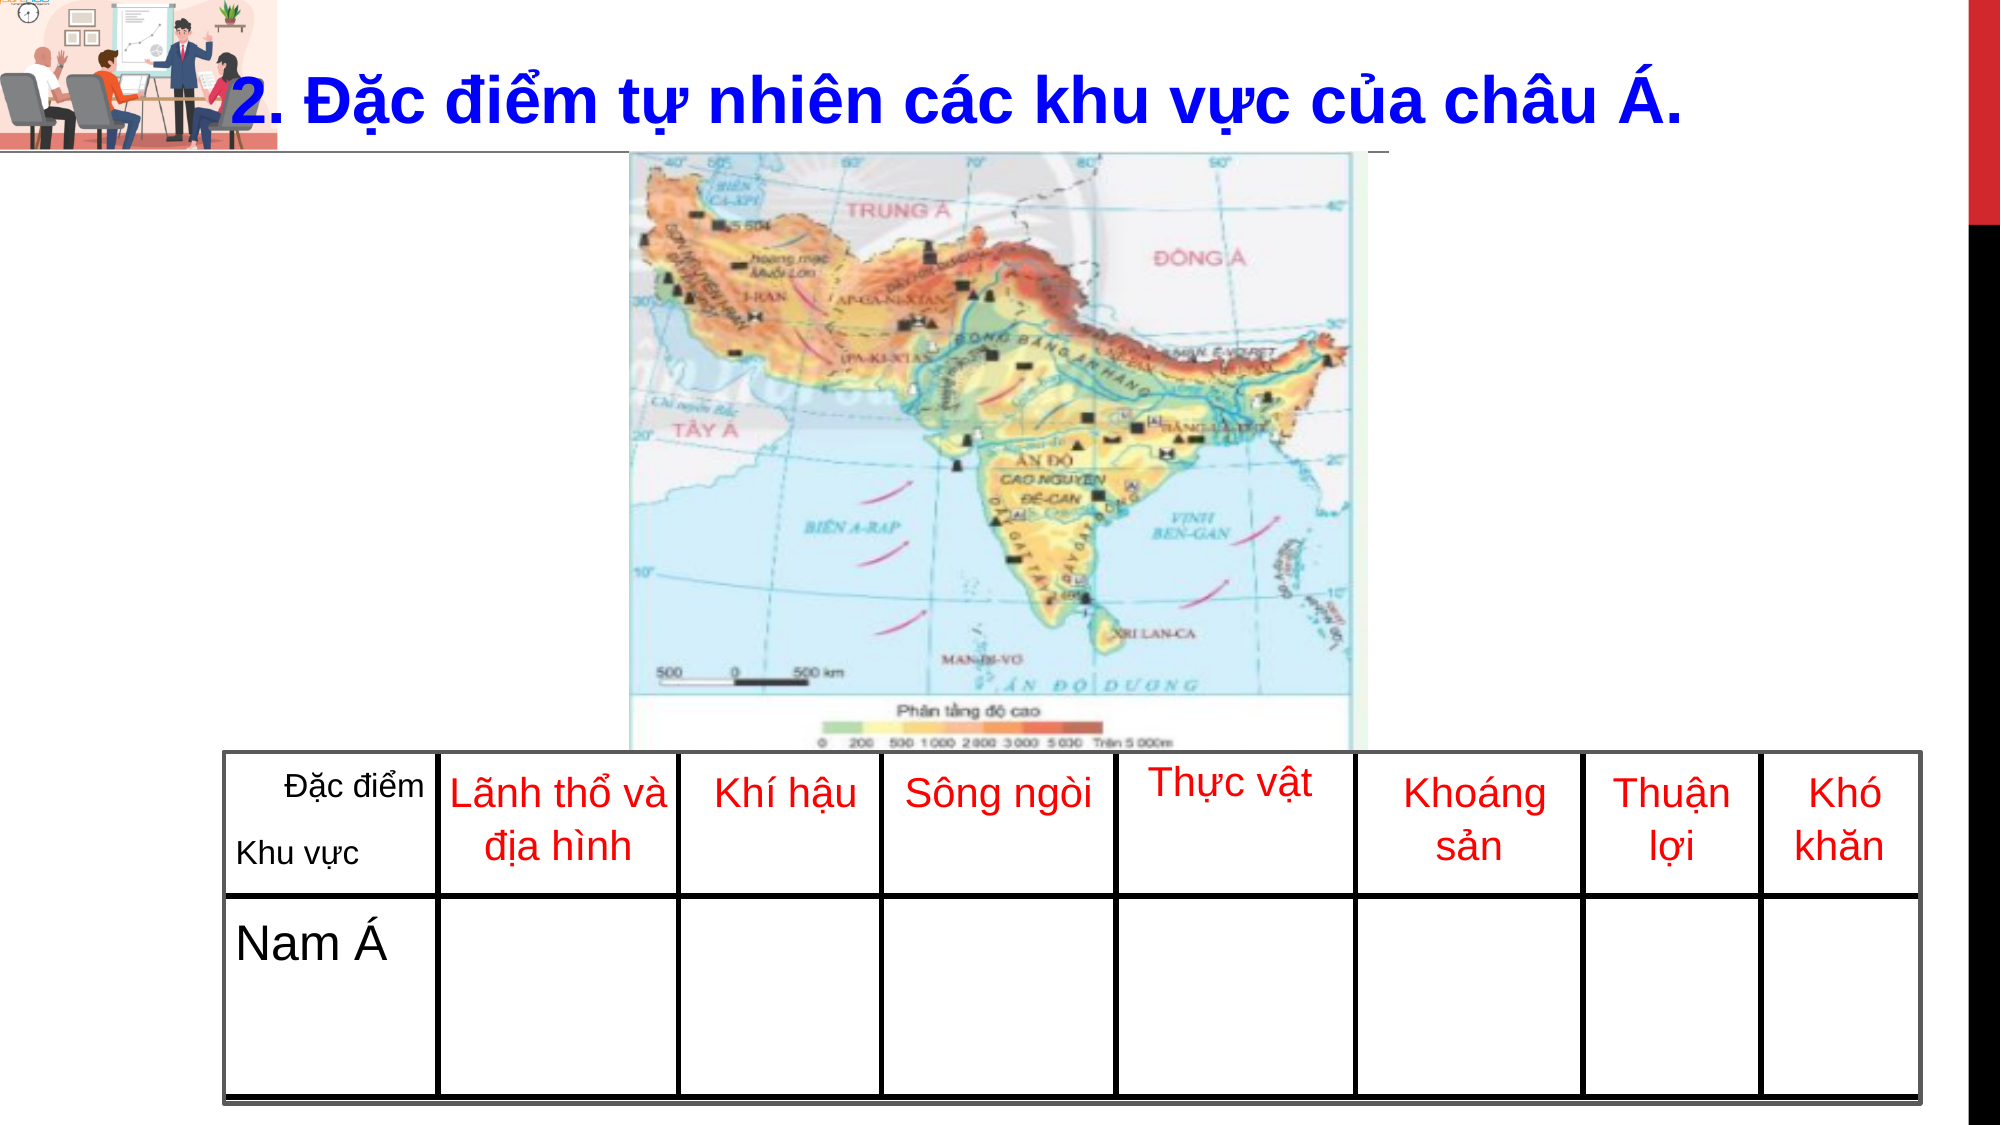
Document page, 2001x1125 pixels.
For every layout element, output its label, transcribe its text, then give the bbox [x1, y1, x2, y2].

picture [628, 151, 1369, 897]
text_box [222, 750, 1923, 1106]
picture [0, 0, 278, 151]
text_box 2. Đặc điểm tự nhiên các khu vực của châu Á. [287, 49, 1701, 145]
